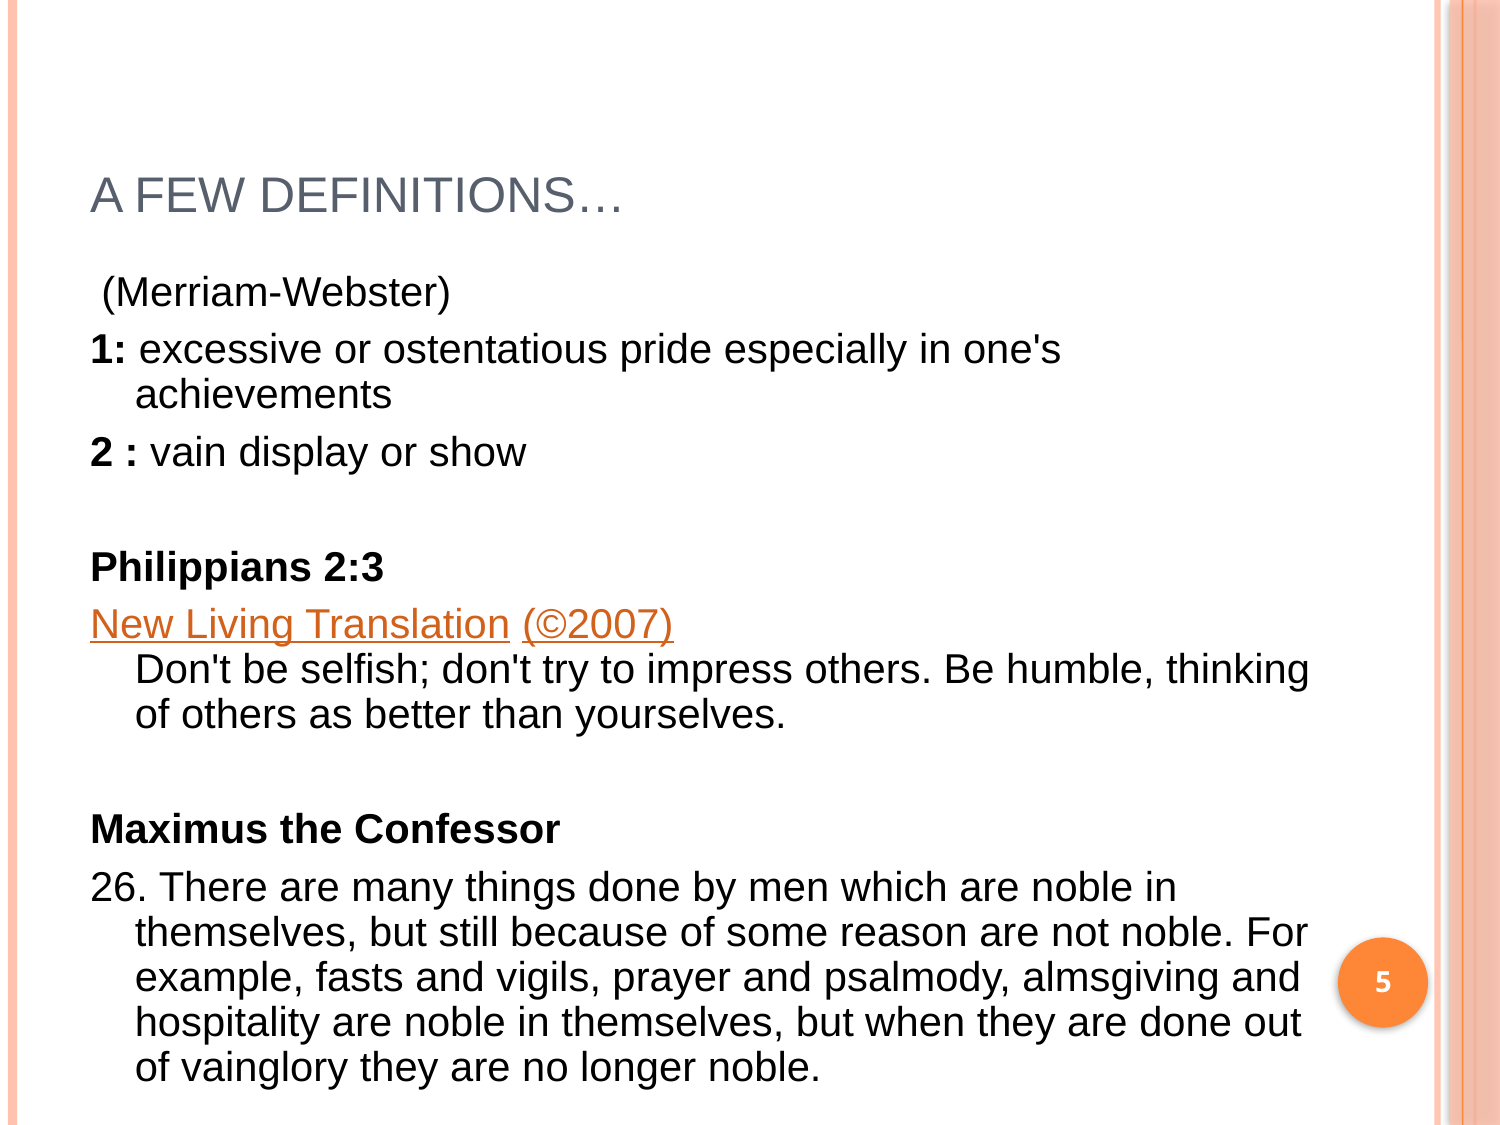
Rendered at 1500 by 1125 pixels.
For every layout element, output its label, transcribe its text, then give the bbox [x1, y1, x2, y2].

title A FEW DEFINITIONS… [75, 45, 1300, 233]
slide_number 5 [1333, 940, 1434, 1026]
list (Merriam-Webster) 1: excessive or ostentatious pride especially in one's achievements 2 : vain display or show Philippians 2:3 New Living Translation (©2007) Don't be selfish; don't try to impress others. Be humble, thinking of others as better than yourselves. Maximus the Confessor 26. There are many things done by men which are noble in themselves, but still because of some reason are not noble. For example, fasts and vigils, prayer and psalmody, almsgiving and hospitality are noble in themselves, but when they are done out of vainglory they are no longer noble. [74, 262, 1330, 1063]
